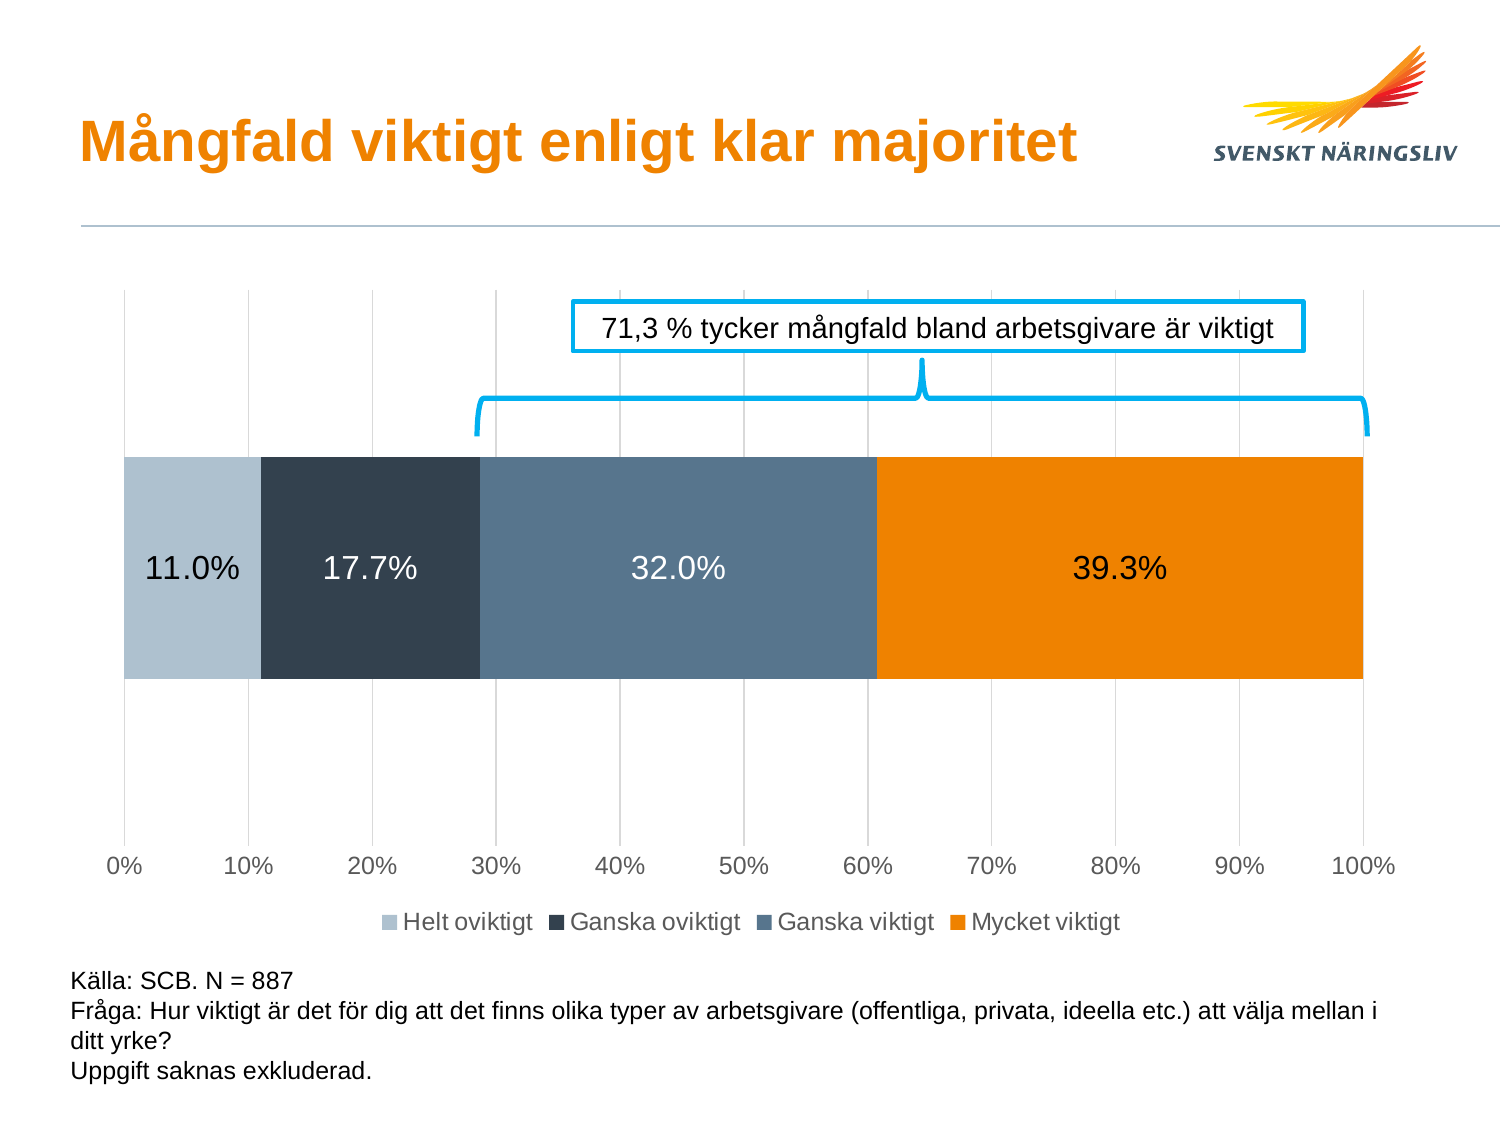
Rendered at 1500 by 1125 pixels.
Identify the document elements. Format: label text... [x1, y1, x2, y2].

chart [79, 276, 1423, 942]
title Mångfald viktigt enligt klar majoritet [79, 47, 1154, 182]
text_box Källa: SCB. N = 887 Fråga: Hur viktigt är det för dig att det finns olika typer av arbetsgivare (offentliga, privata, ideella etc.) att välja mellan i ditt yrke? Uppgift saknas exkluderad. [55, 957, 1423, 1092]
